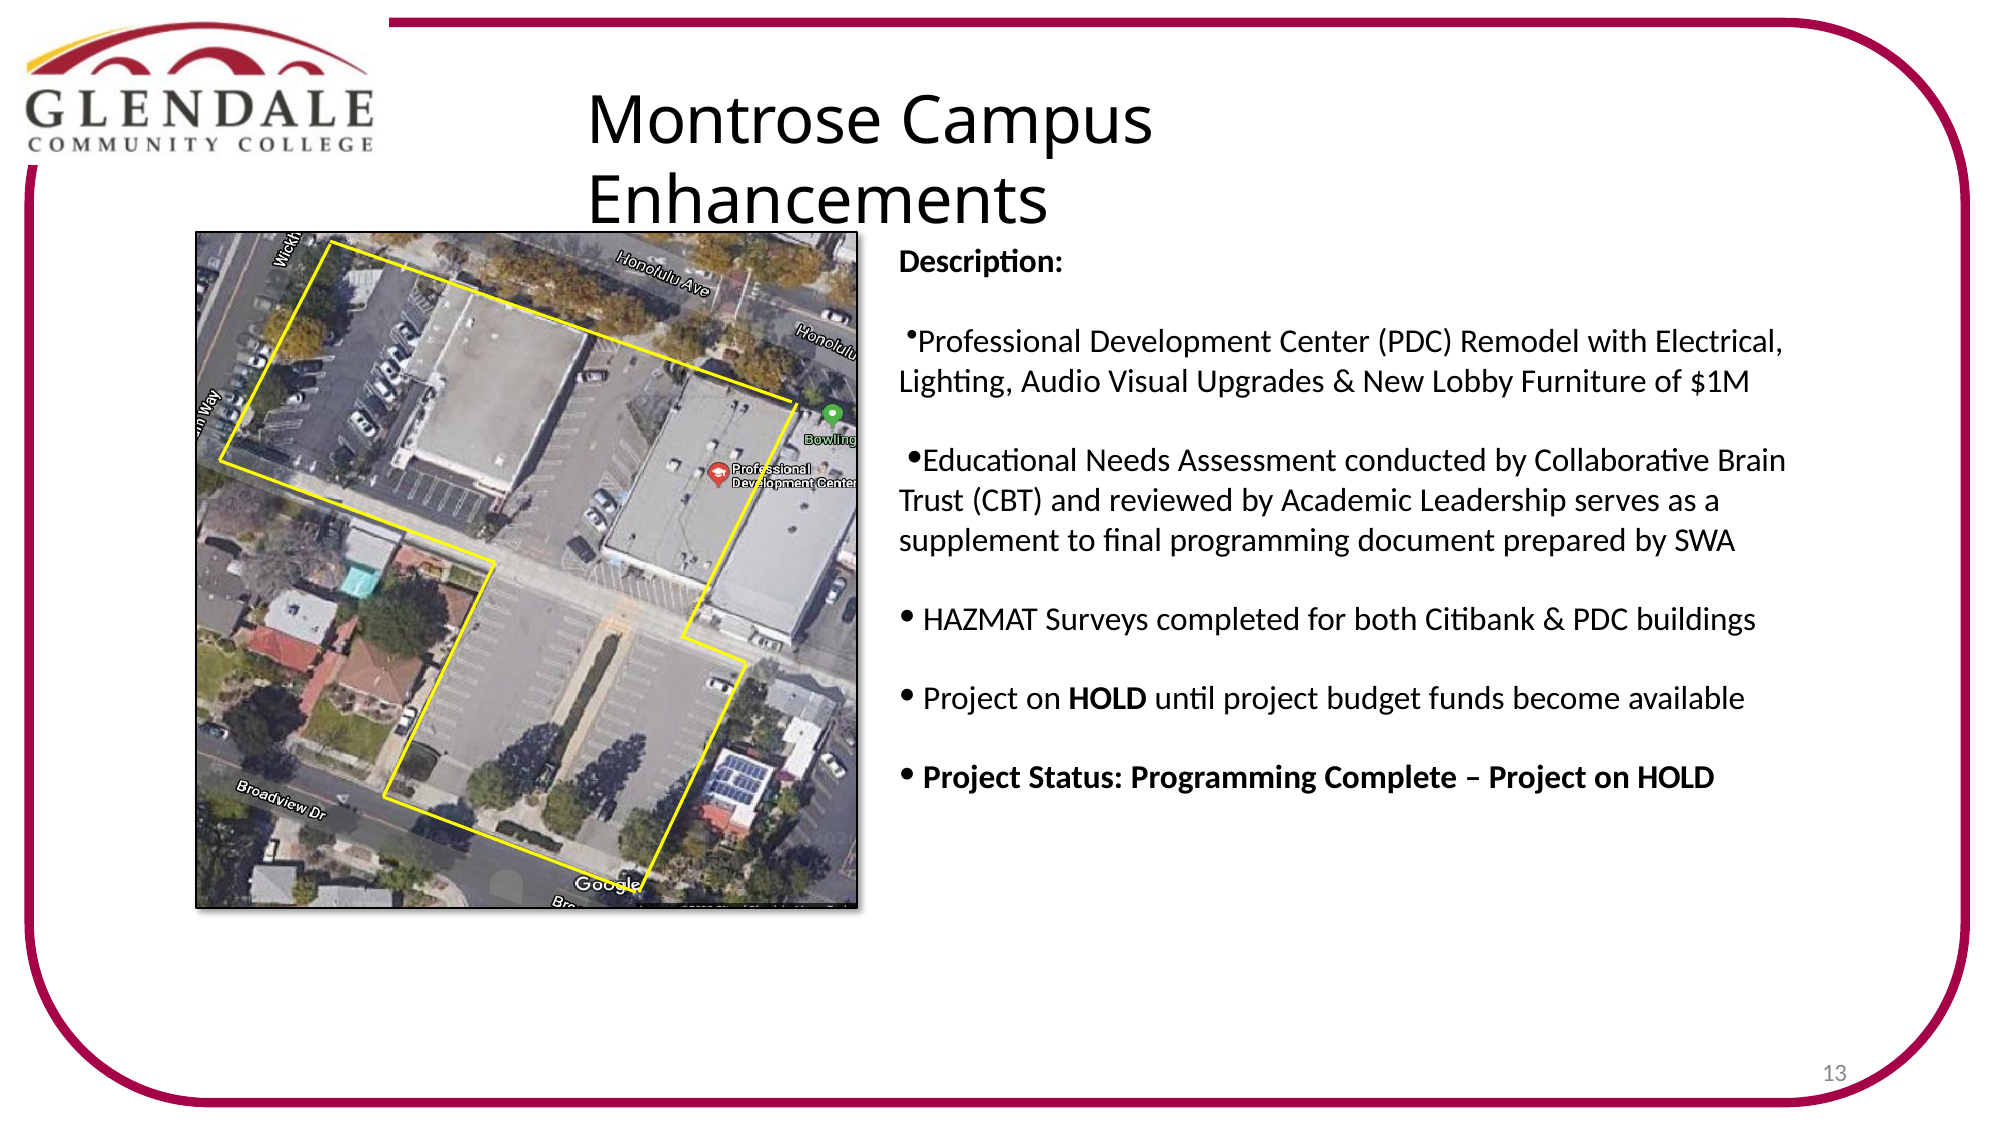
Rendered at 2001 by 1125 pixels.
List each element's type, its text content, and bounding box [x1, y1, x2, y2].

slide_number 13 [1815, 1060, 1856, 1125]
picture [0, 0, 389, 165]
title Montrose Campus Enhancements [584, 74, 1478, 265]
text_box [190, 226, 871, 923]
text_box Description: Professional Development Center (PDC) Remodel with Electrical, Lighting, Audio Visual Upgrades & New Lobby Furniture of $1M Educational Needs Assessment conducted by Collaborative Brain Trust (CBT) and reviewed by Academic Leadership serves as a supplement to final programming document prepared by SWA HAZMAT Surveys completed for both Citibank & PDC buildings Project on HOLD until project budget funds become available Project Status: Programming Complete – Project on HOLD [896, 237, 1803, 796]
